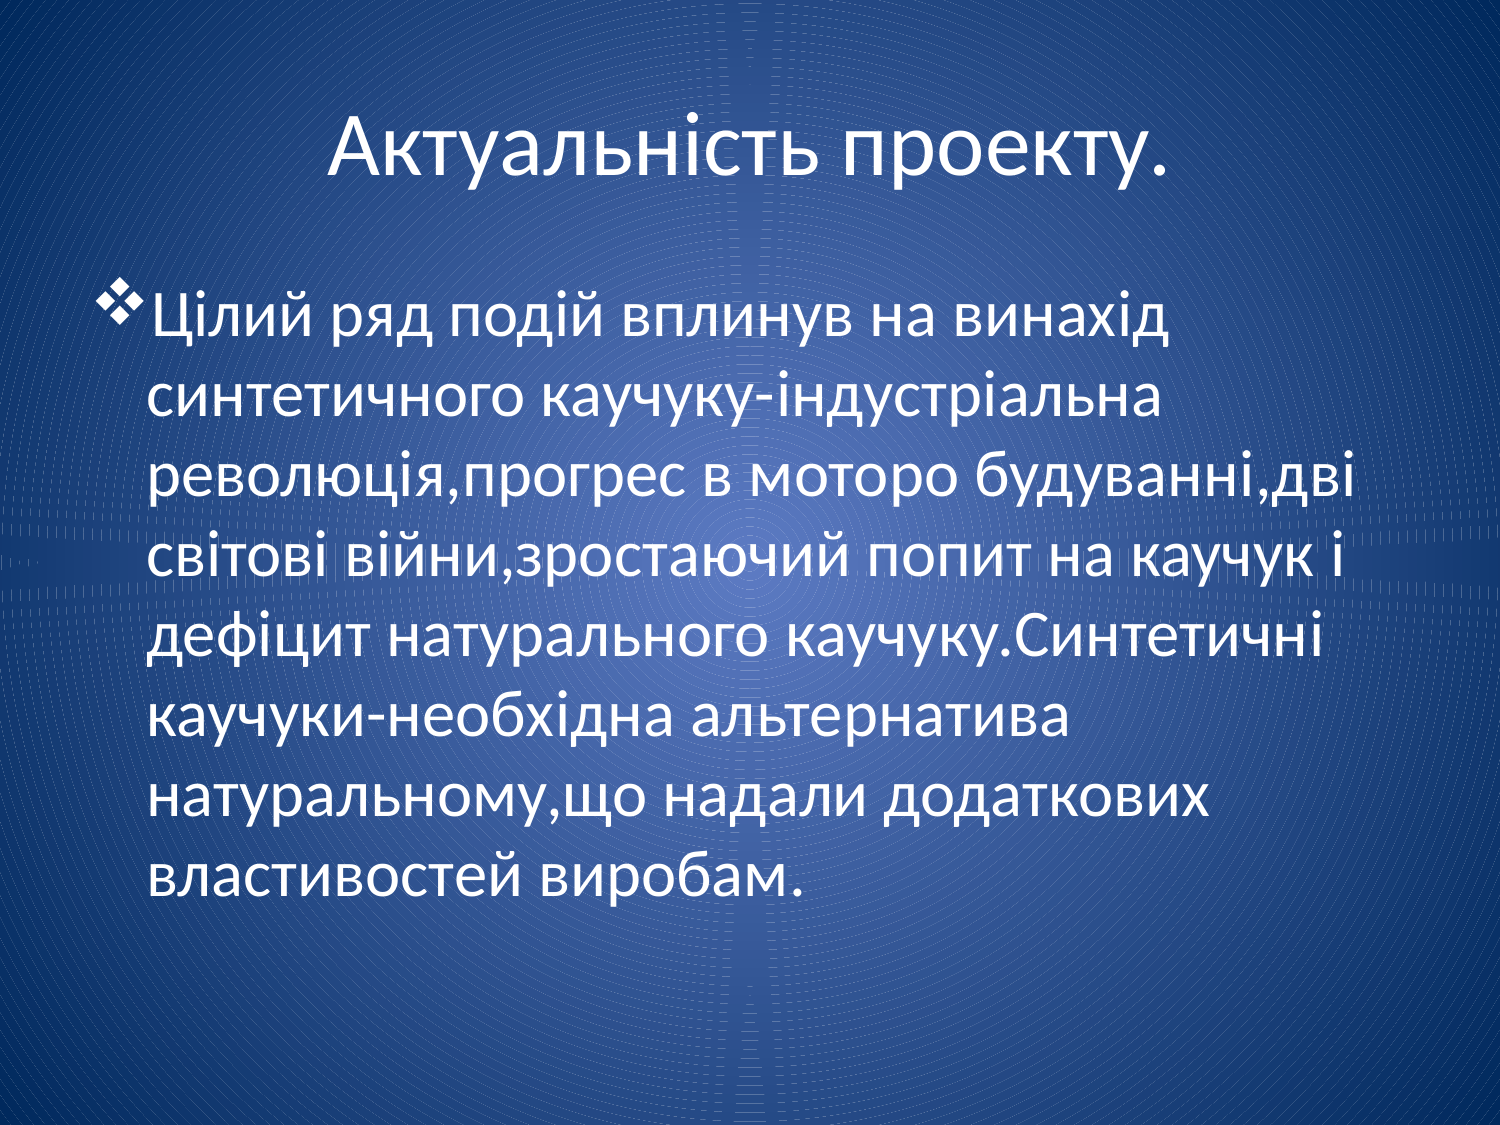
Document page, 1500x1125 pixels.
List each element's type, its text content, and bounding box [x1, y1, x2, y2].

title Актуальність проекту. [75, 45, 1425, 233]
list Цiлий ряд подiй вплинув на винахiд синтетичного каучуку-iндустрiальна революцiя,прогрес в моторо будуваннi,двi свiтовi вiйни,зростаючий попит на каучук i дефiцит натурального каучуку.Синтетичнi каучуки-необхiдна альтернатива натуральному,що надали додаткових властивостей виробам. [75, 262, 1425, 1005]
